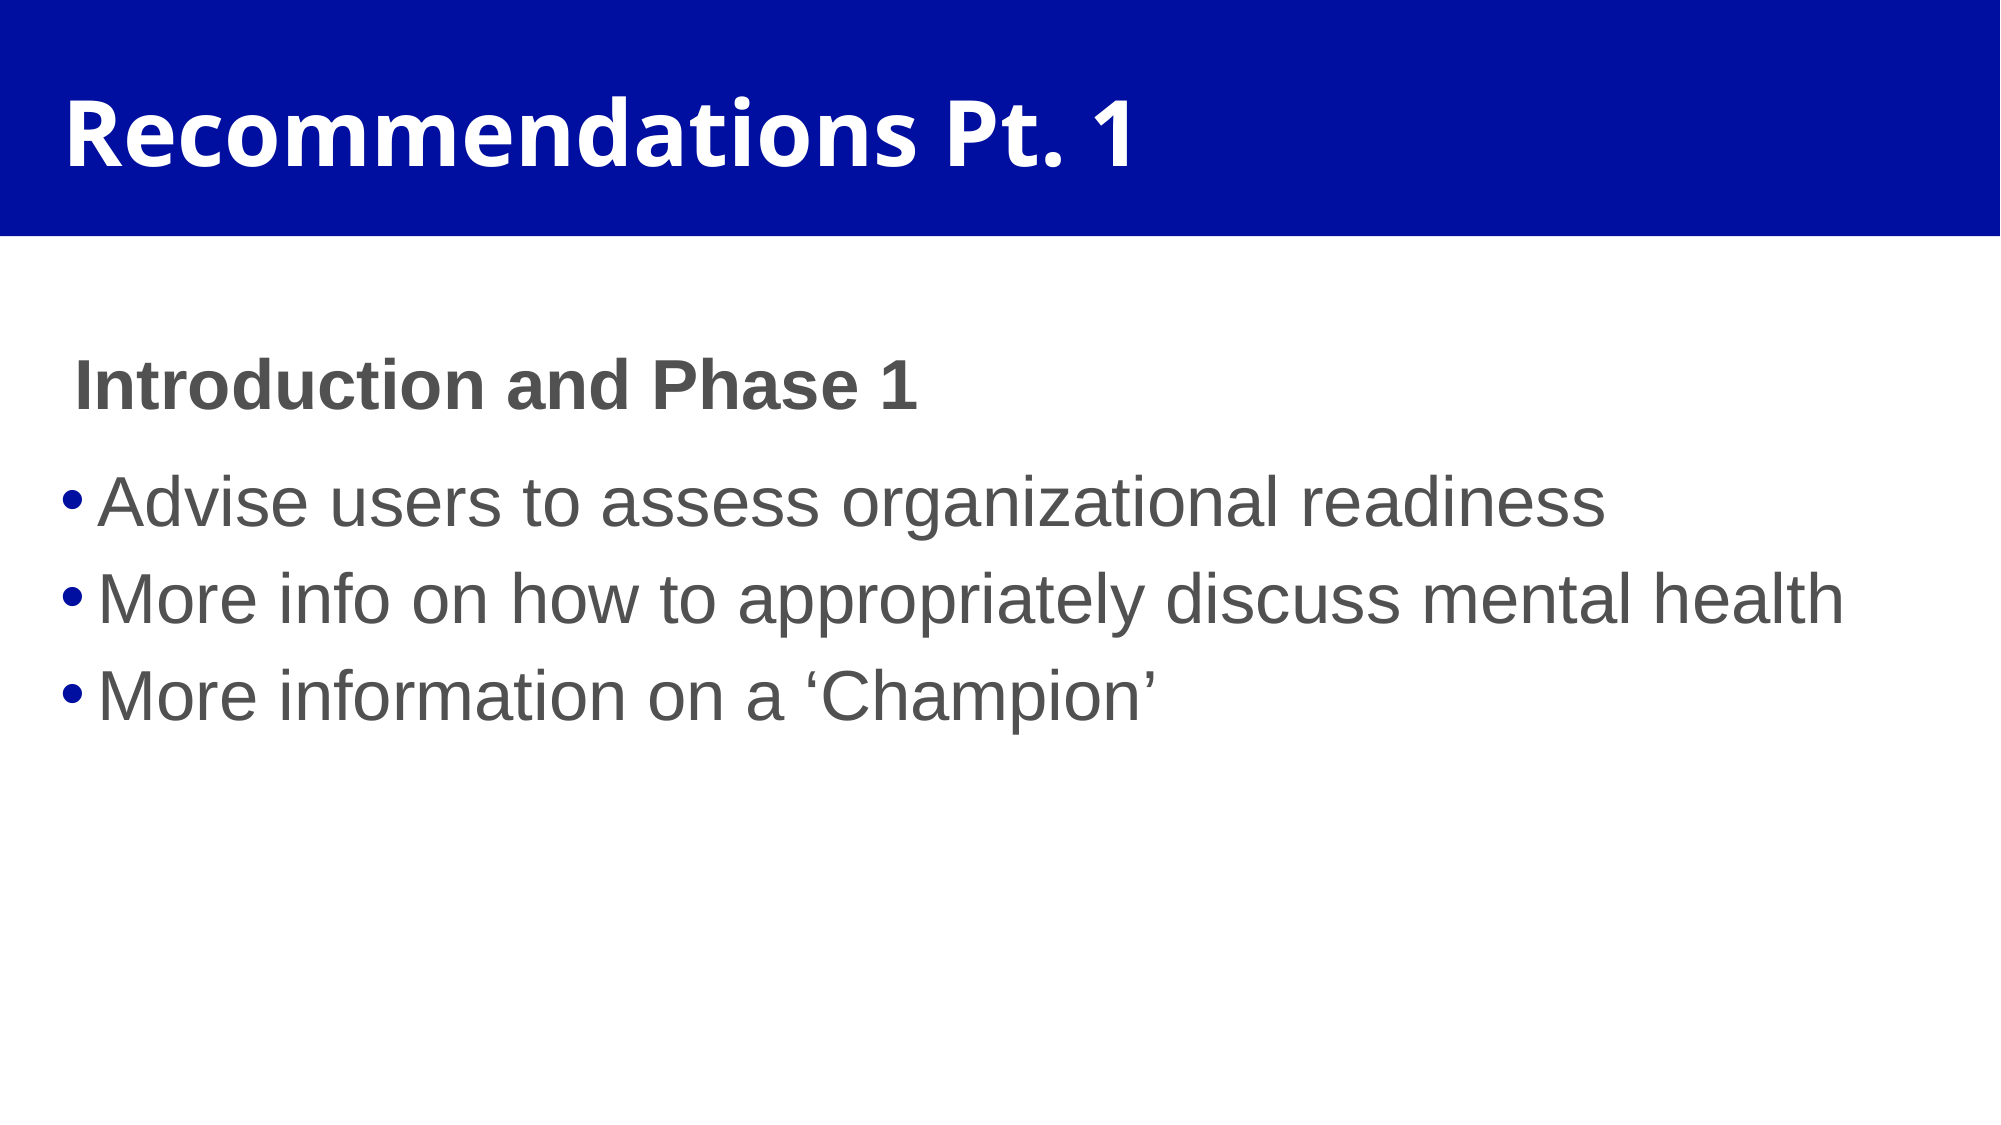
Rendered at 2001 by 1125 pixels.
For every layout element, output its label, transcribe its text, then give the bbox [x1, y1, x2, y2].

title Recommendations Pt. 1 [47, 79, 1873, 216]
list Advise users to assess organizational readiness More info on how to appropriately discuss mental health More information on a ‘Champion’ [45, 457, 1873, 1125]
list Introduction and Phase 1 [0, 341, 1755, 477]
